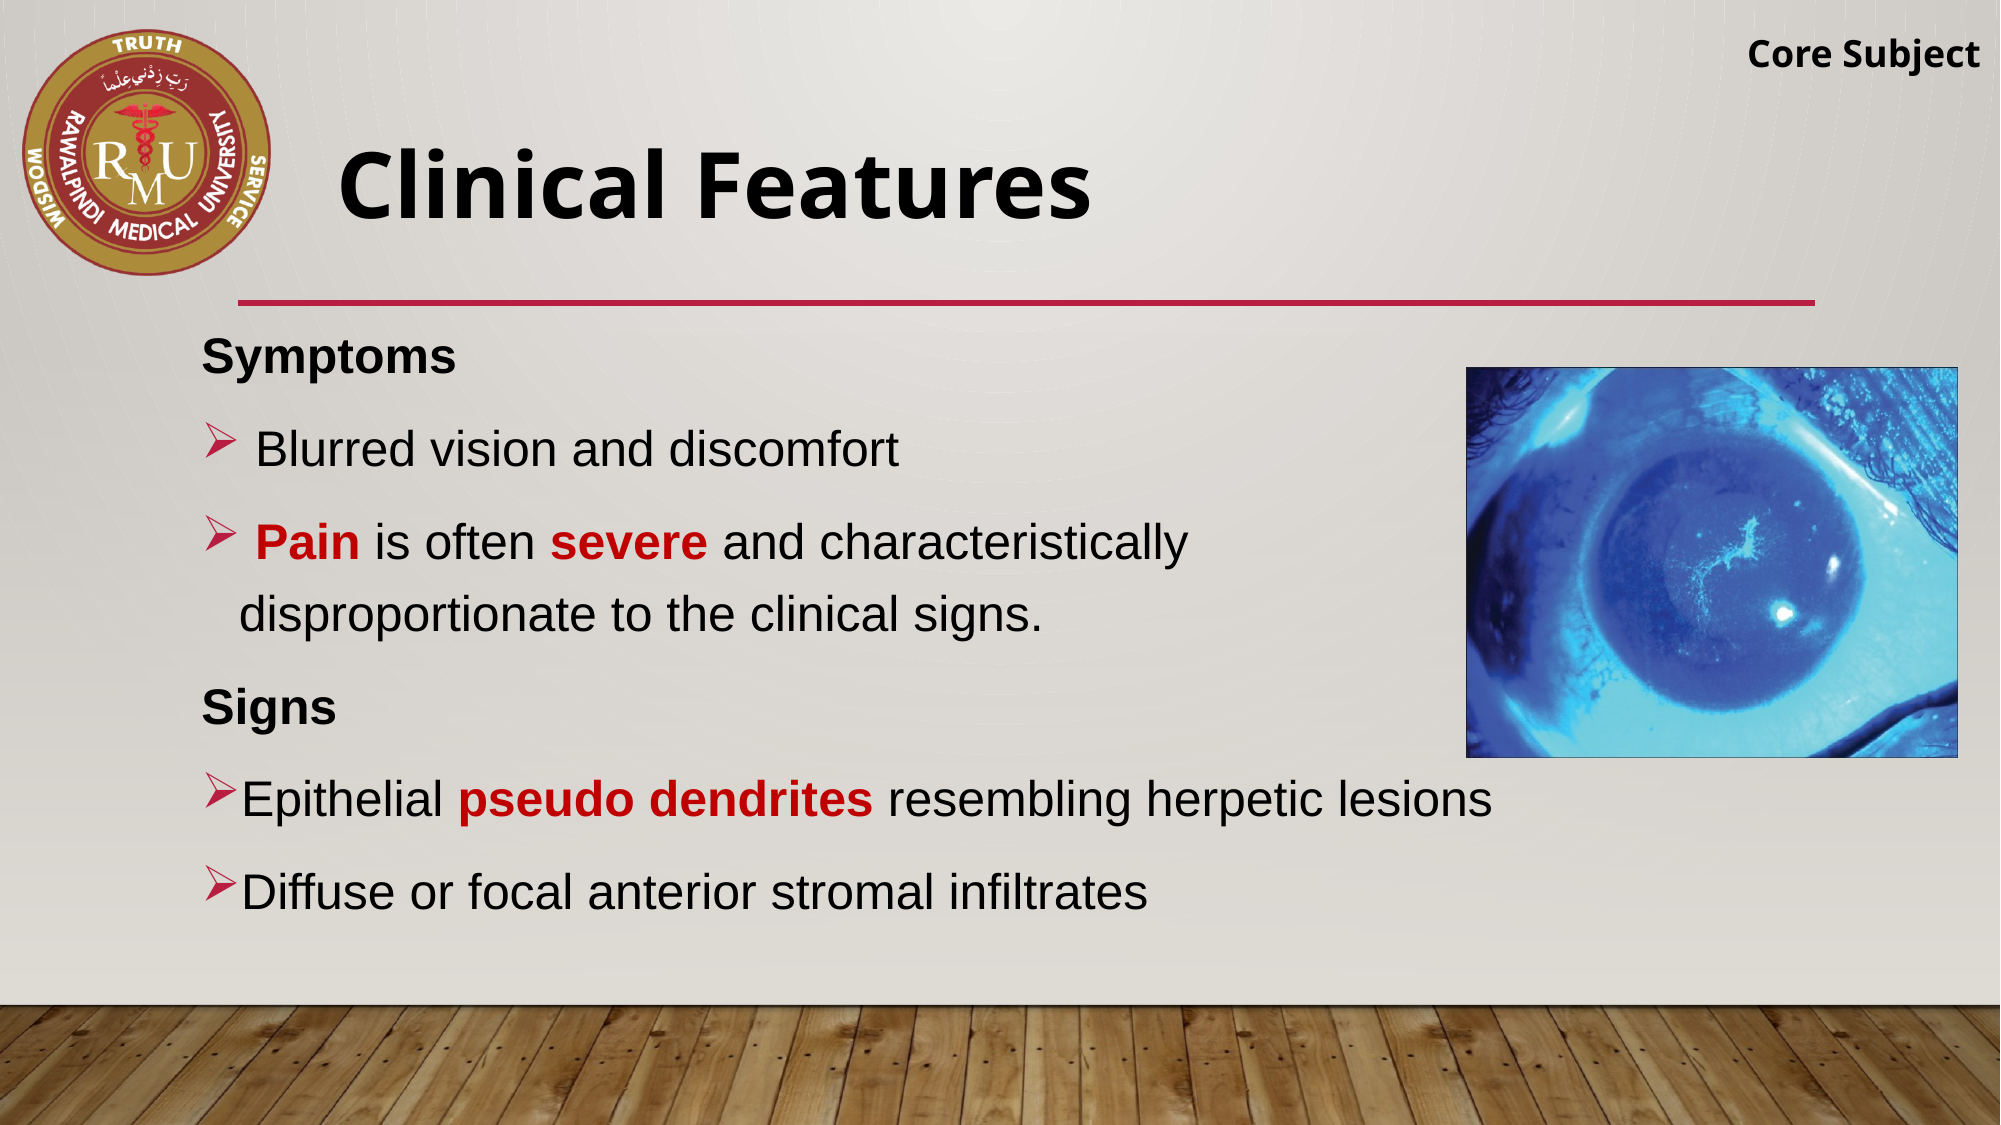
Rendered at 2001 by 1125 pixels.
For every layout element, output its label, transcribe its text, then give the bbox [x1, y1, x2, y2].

title Clinical Features [321, 131, 1814, 305]
list Symptoms Blurred vision and discomfort Pain is often severe and characteristically disproportionate to the clinical signs. Signs Epithelial pseudo dendrites resembling herpetic lesions Diffuse or focal anterior stromal infiltrates [186, 304, 1558, 1012]
picture [22, 28, 271, 276]
text_box Core Subject [1732, 22, 1996, 83]
picture [1466, 367, 1958, 758]
picture [0, 1005, 2000, 1125]
